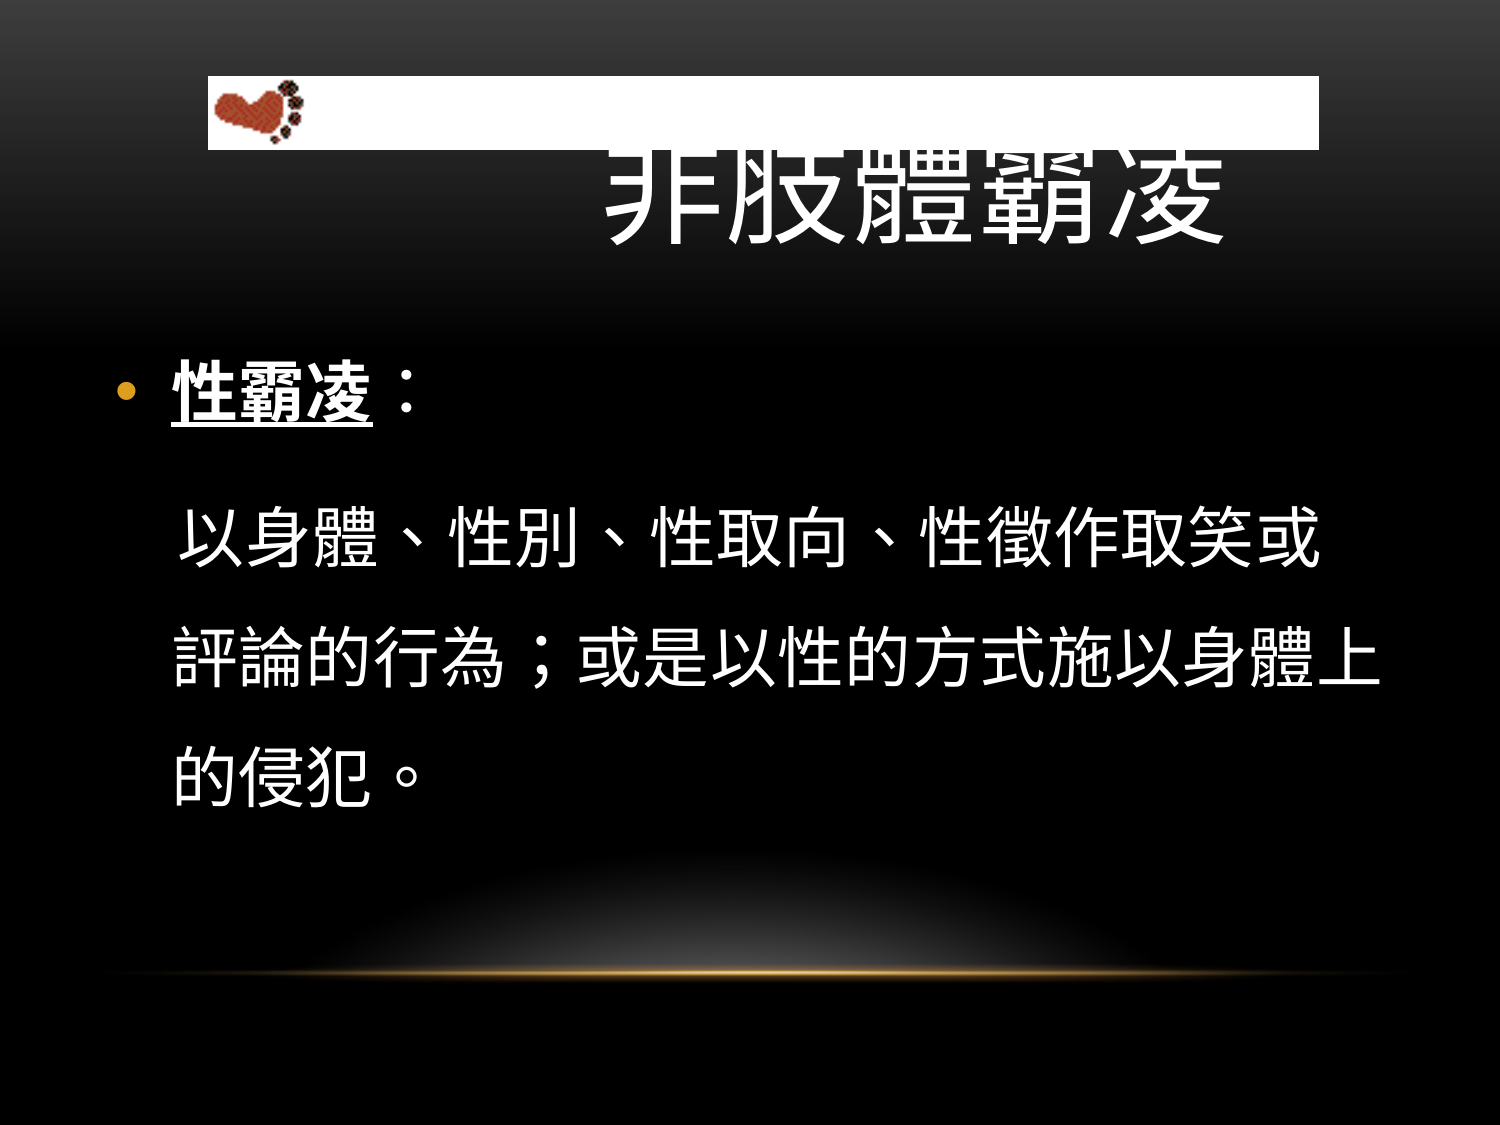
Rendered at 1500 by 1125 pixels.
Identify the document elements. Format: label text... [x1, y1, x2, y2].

title 非肢體霸凌 [584, 50, 1407, 268]
picture [0, 0, 1500, 1125]
list 性霸凌： 以身體、性別、性取向、性徵作取笑或評論的行為；或是以性的方式施以身體上的侵犯。 [99, 262, 1400, 938]
